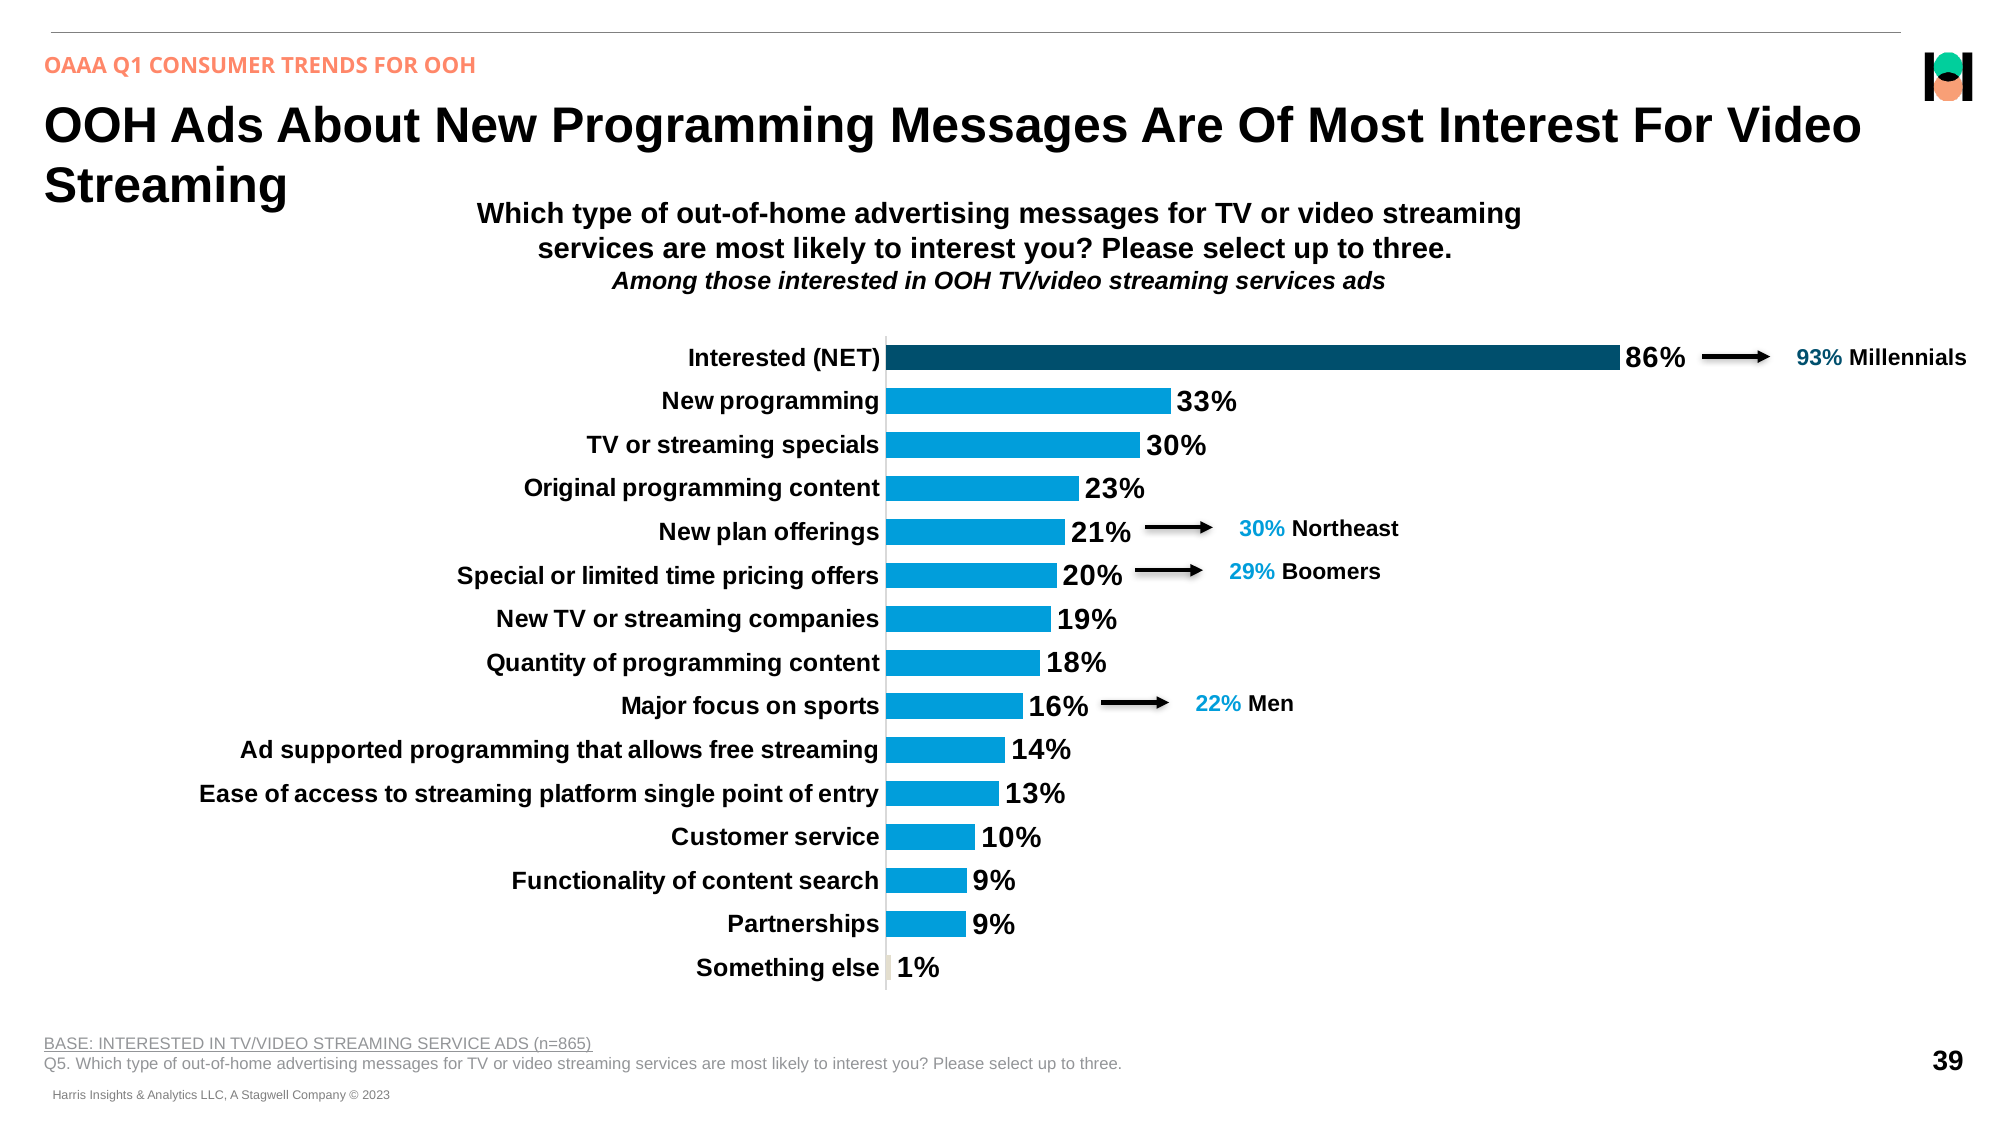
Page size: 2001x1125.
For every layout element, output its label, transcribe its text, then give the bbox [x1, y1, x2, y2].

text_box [1134, 548, 1506, 592]
picture [1924, 51, 1973, 84]
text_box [1101, 680, 1472, 725]
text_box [1702, 334, 2000, 379]
list OAAA Q1 CONSUMER TRENDS FOR OOH [29, 43, 1030, 84]
text_box Which type of out-of-home advertising messages for TV or video streaming services are most likely to interest you? Please select up to three. Among those interested in OOH TV/video streaming services ads [413, 187, 1587, 302]
chart [0, 334, 1825, 995]
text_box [1144, 505, 1516, 550]
title OOH Ads About New Programming Messages Are Of Most Interest For Video Streaming [29, 84, 2000, 145]
text_box BASE: INTERESTED IN TV/VIDEO STREAMING SERVICE ADS (n=865) Q5. Which type of out-of-home advertising messages for TV or video streaming services are most likely to interest you? Please select up to three. [29, 1025, 1777, 1081]
